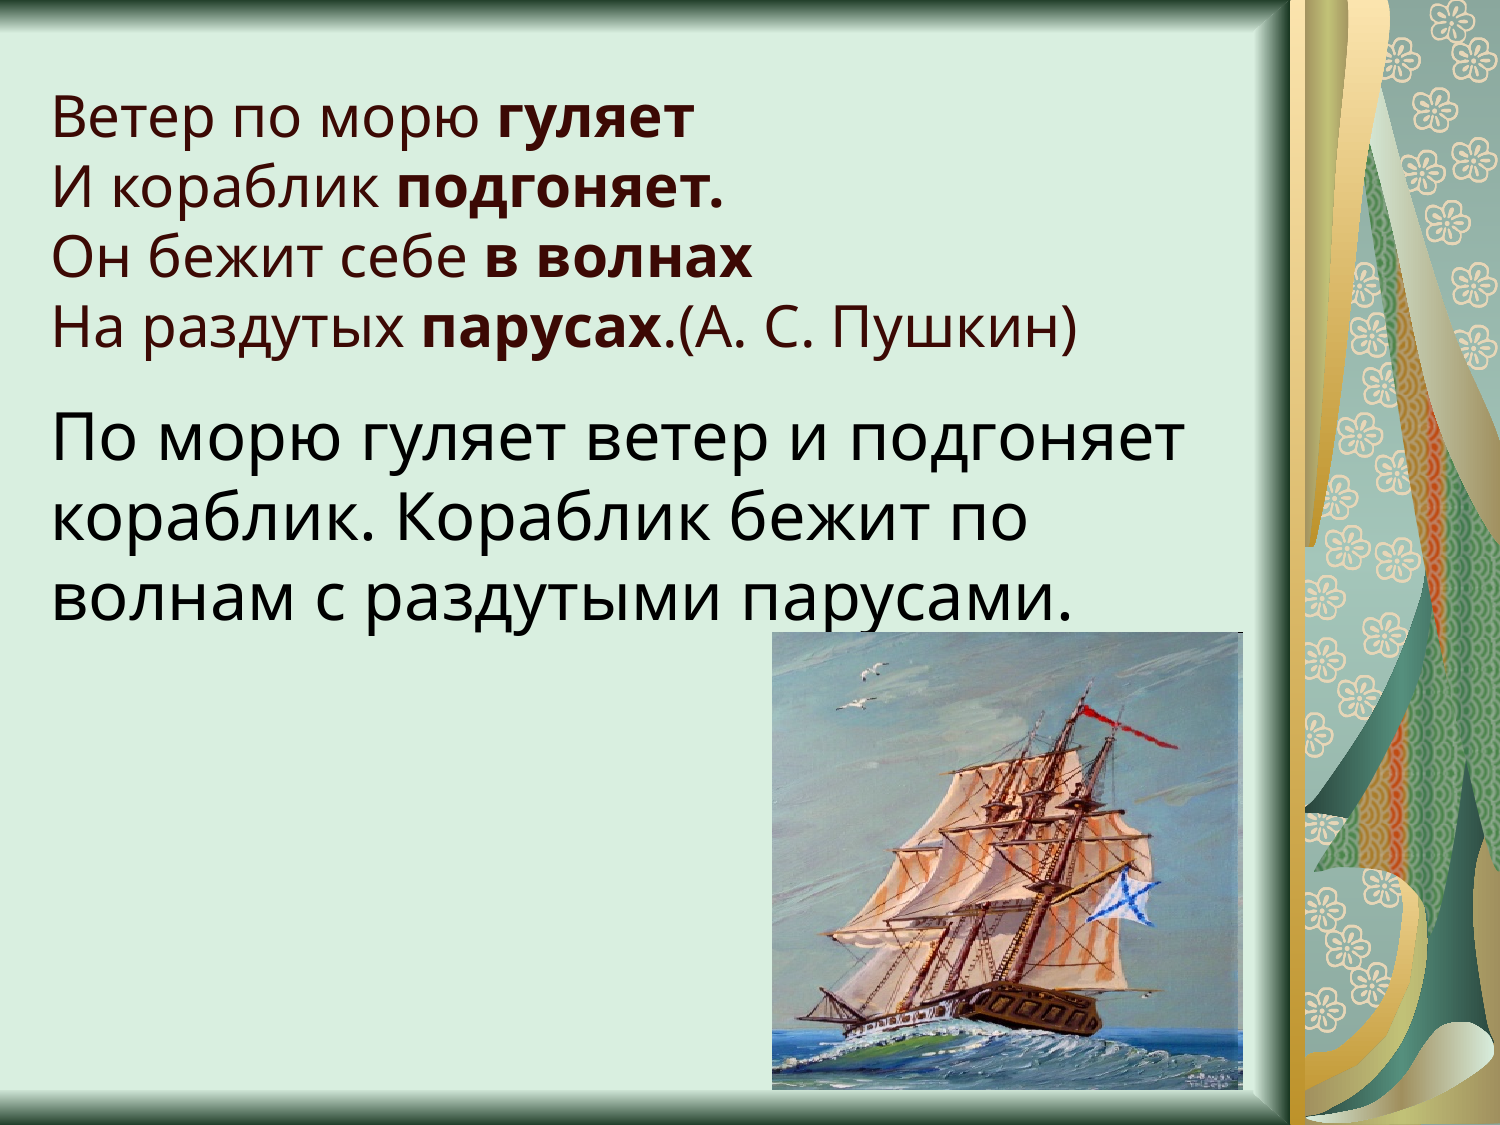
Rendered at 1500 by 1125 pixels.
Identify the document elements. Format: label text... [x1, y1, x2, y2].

title Ветер по морю гуляет И кораблик подгоняет. Он бежит себе в волнах На раздутых парусах.(А. С. Пушкин) [34, 34, 1256, 563]
subtitle По морю гуляет ветер и подгоняет кораблик. Кораблик бежит по волнам с раздутыми парусами. [34, 386, 1266, 716]
picture [1314, 144, 1500, 936]
picture [772, 632, 1243, 1091]
